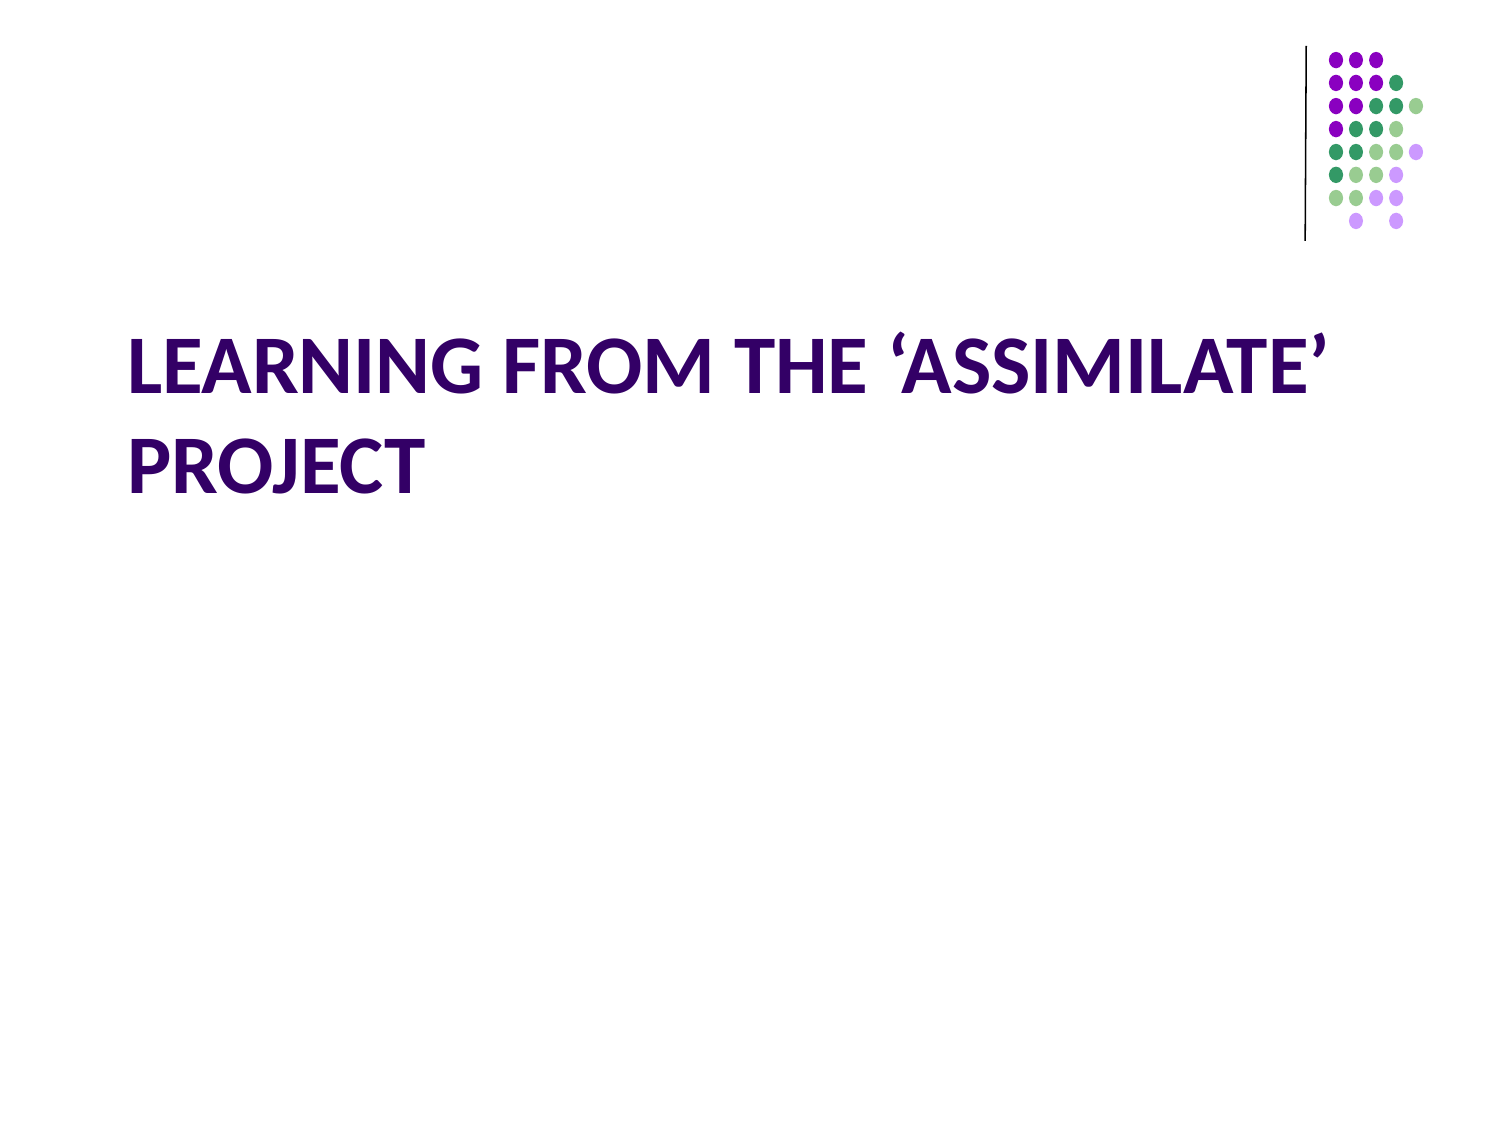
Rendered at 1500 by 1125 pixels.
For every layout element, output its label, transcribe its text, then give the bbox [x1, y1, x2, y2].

title Learning from the ‘Assimilate’ project [112, 302, 1388, 527]
